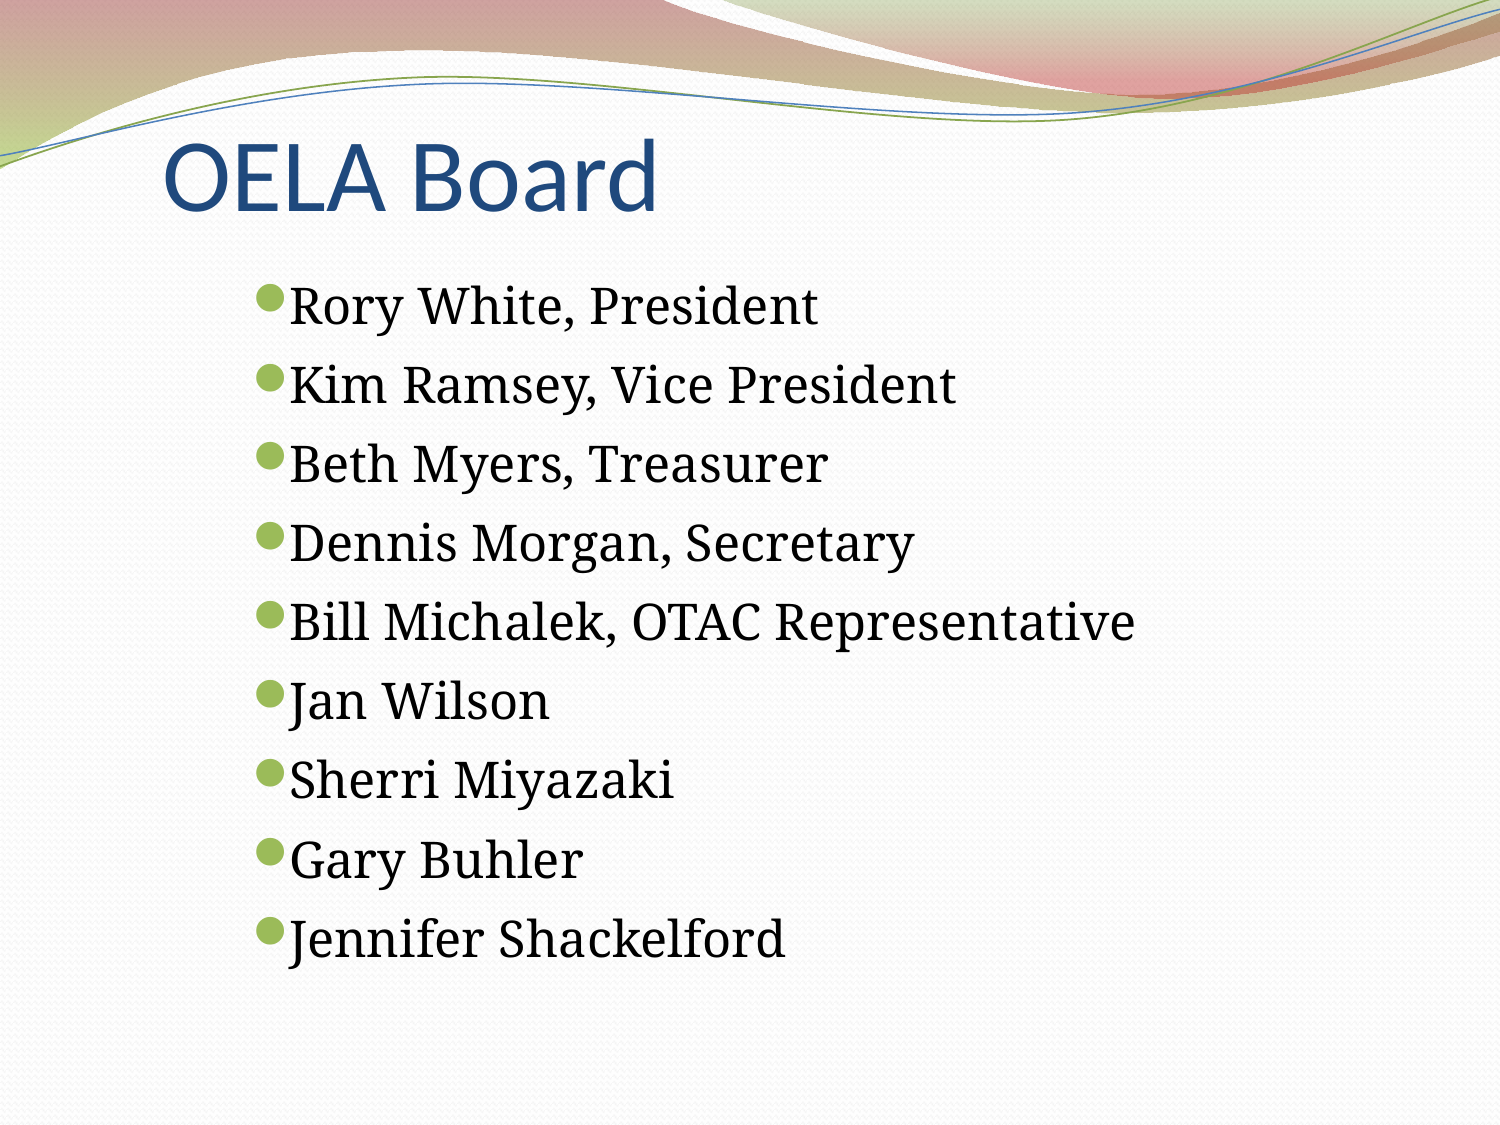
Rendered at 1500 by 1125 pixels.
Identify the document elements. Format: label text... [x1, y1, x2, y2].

list Rory White, President Kim Ramsey, Vice President Beth Myers, Treasurer Dennis Morgan, Secretary Bill Michalek, OTAC Representative Jan Wilson Sherri Miyazaki Gary Buhler Jennifer Shackelford [237, 262, 1425, 986]
title OELA Board [162, 115, 1425, 238]
